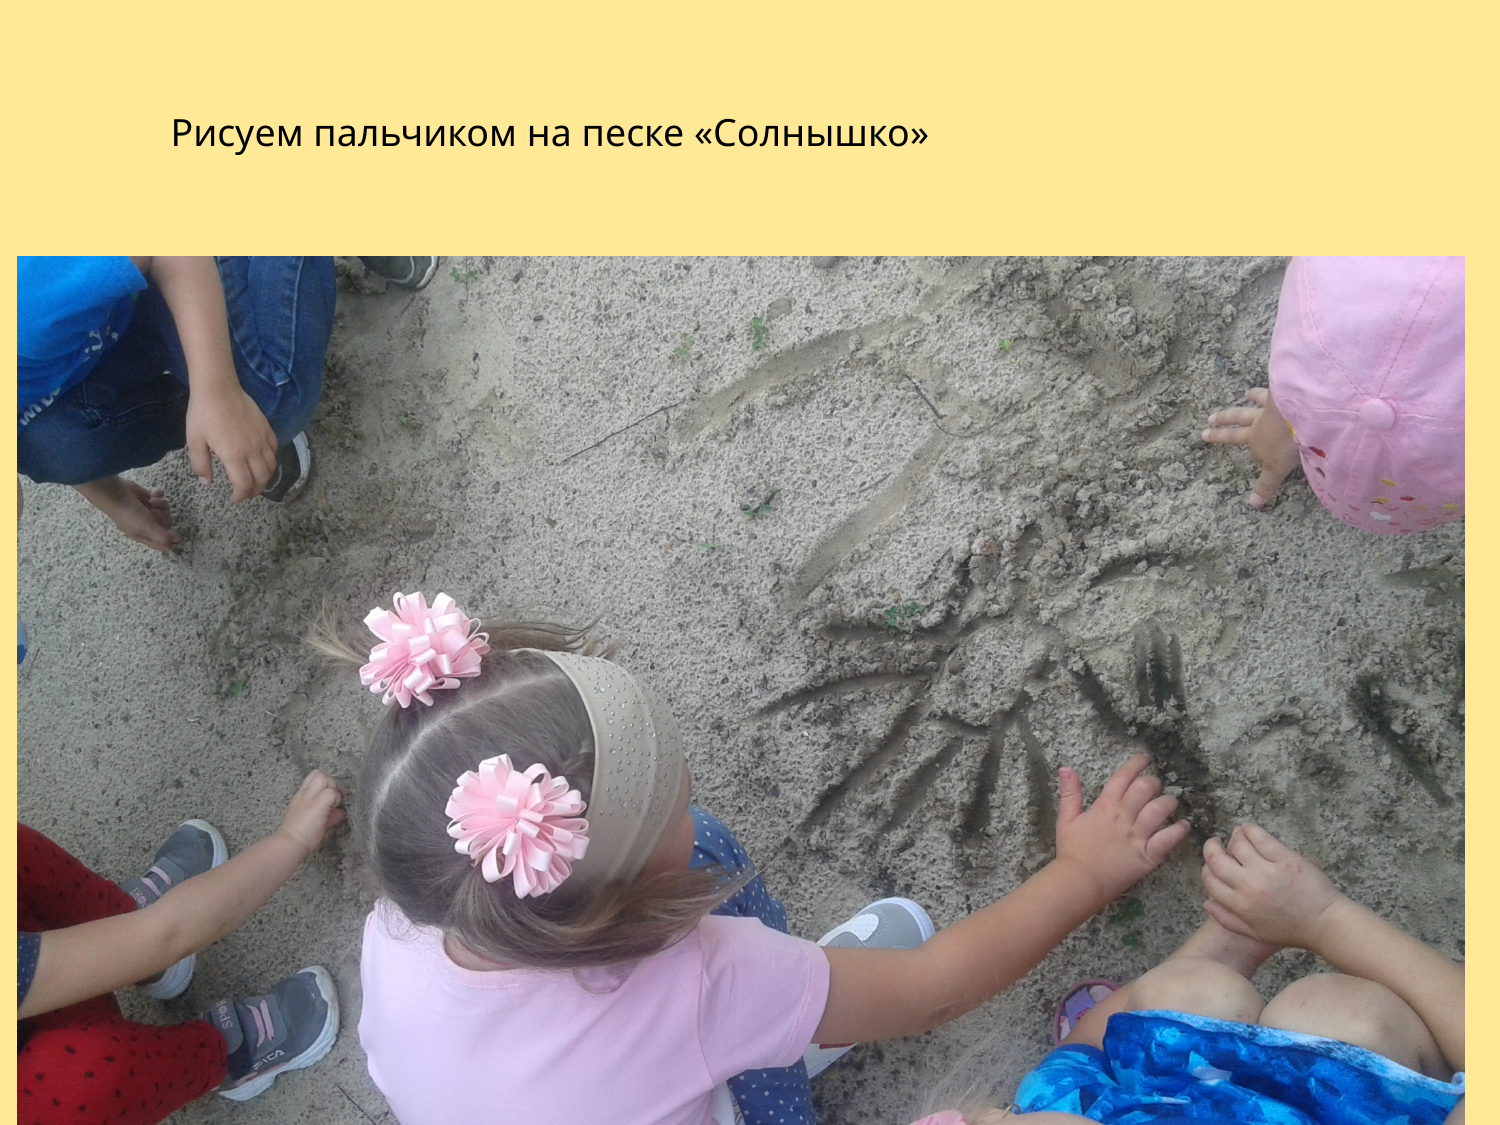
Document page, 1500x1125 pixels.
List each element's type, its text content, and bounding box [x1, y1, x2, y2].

picture [17, 256, 1465, 1125]
text_box Рисуем пальчиком на песке «Солнышко» [155, 101, 945, 162]
